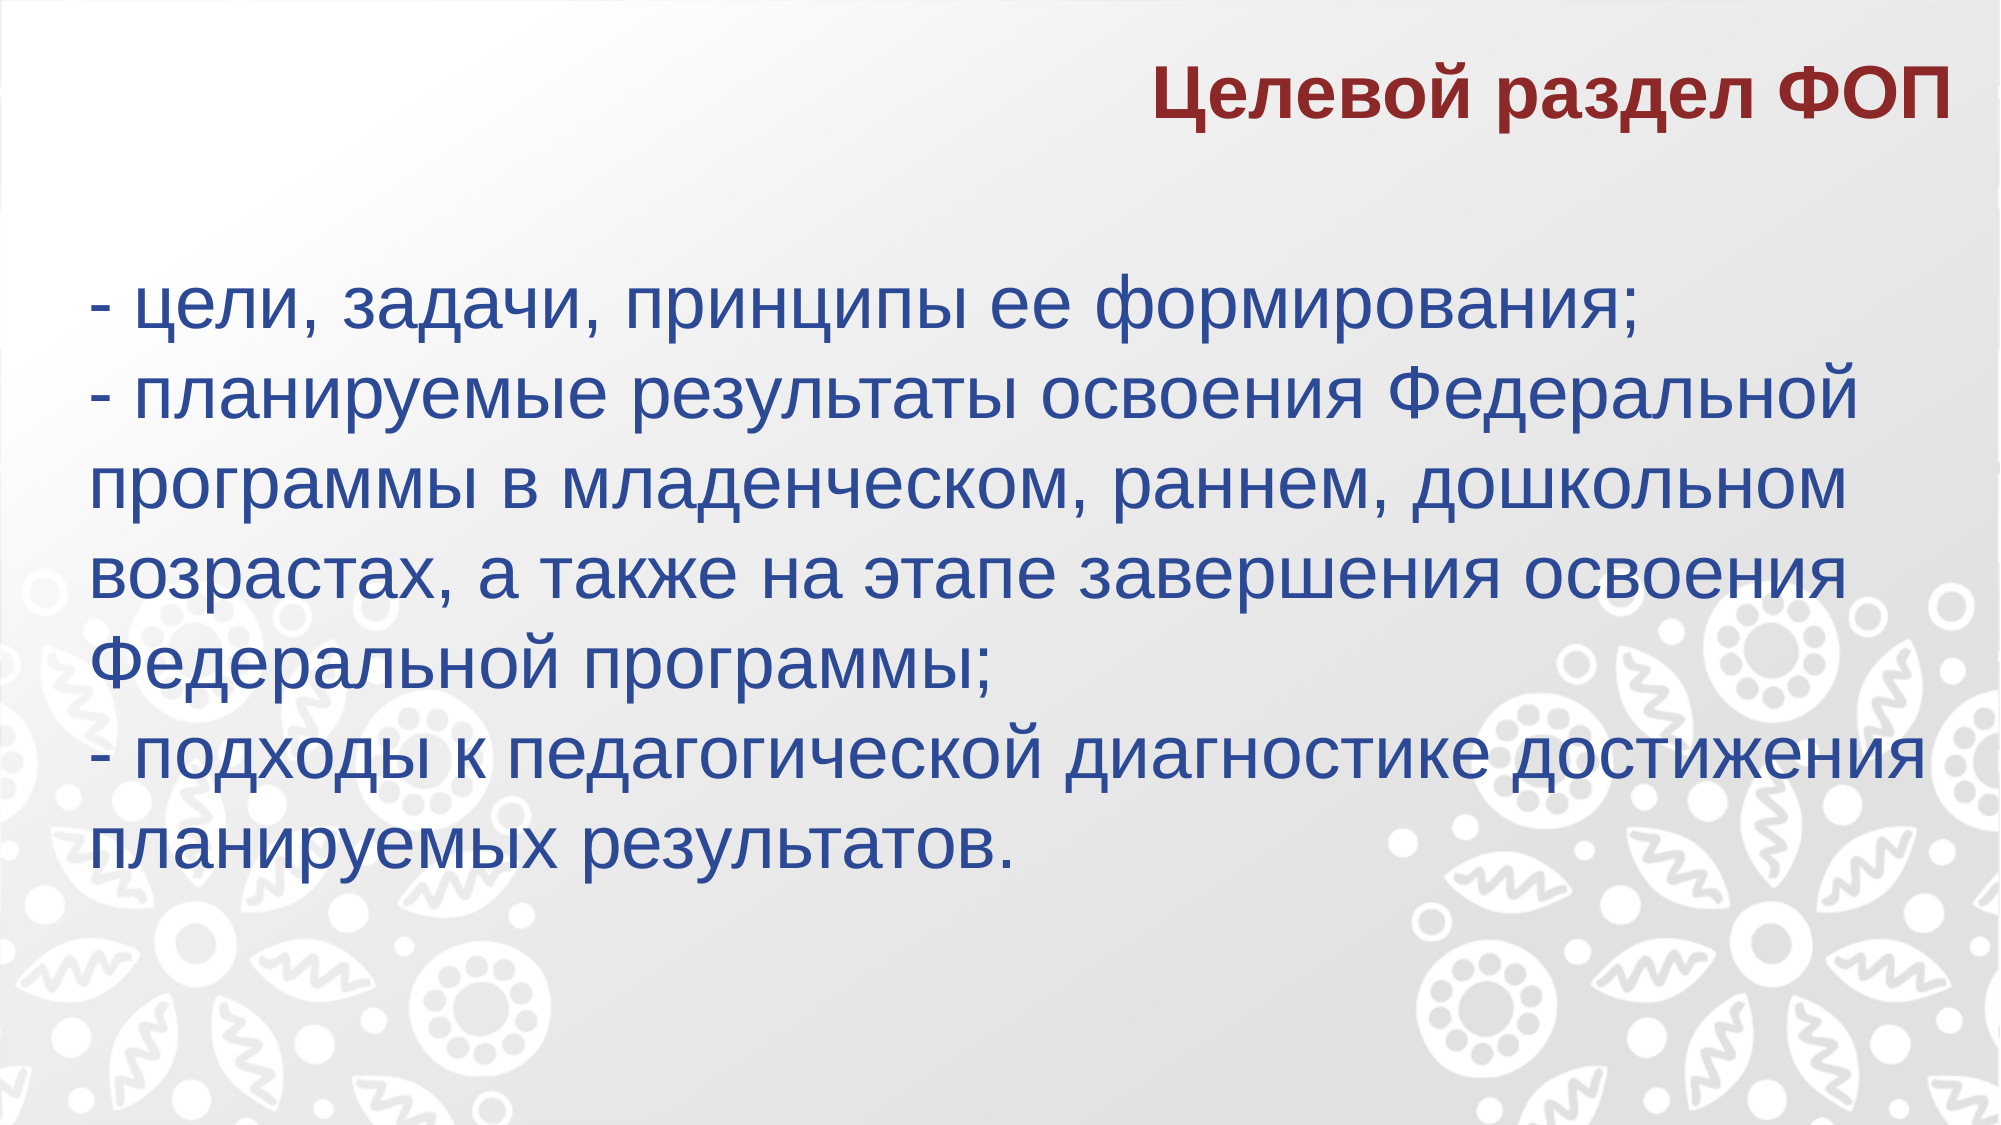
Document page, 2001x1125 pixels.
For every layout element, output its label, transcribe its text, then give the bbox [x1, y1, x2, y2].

picture [0, 0, 2000, 1125]
text_box - цели, задачи, принципы ее формирования; - планируемые результаты освоения Федеральной программы в младенческом, раннем, дошкольном возрастах, а также на этапе завершения освоения Федеральной программы; - подходы к педагогической диагностике достижения планируемых результатов. [73, 245, 1974, 891]
text_box Целевой раздел ФОП [1136, 36, 1970, 142]
